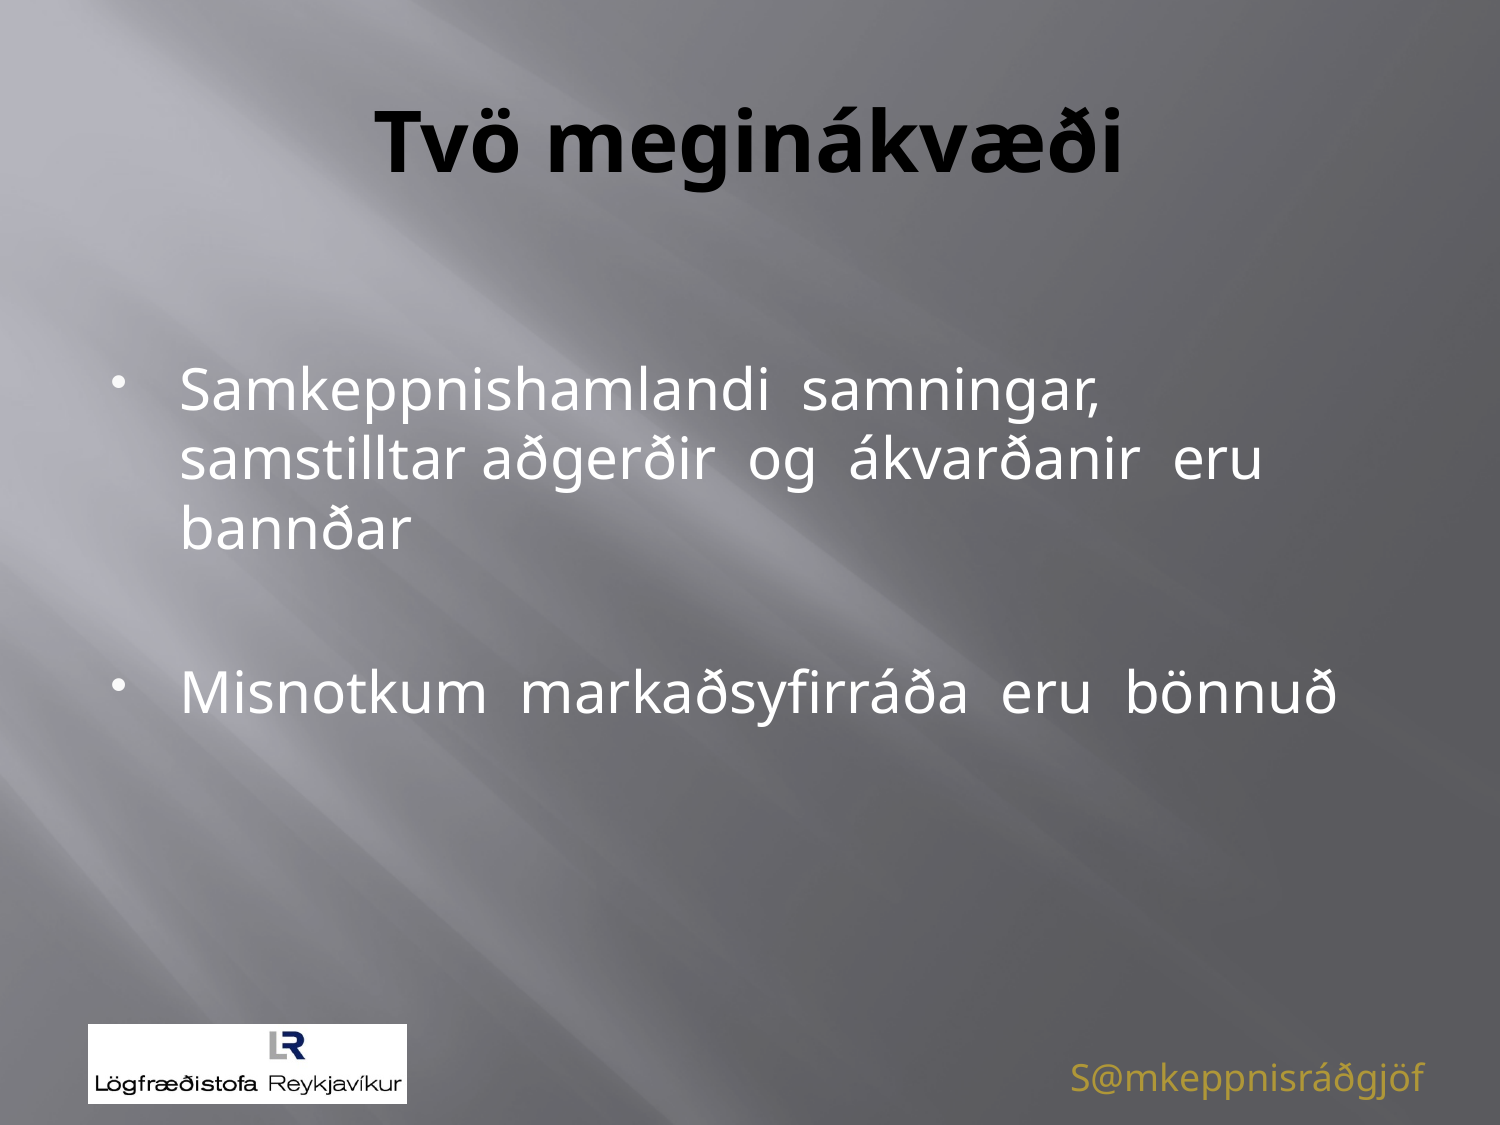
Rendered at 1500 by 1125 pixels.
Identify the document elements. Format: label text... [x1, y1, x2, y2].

list Samkeppnishamlandi samningar, samstilltar aðgerðir og ákvarðanir eru bannðar Misnotkum markaðsyfirráða eru bönnuð [75, 262, 1425, 1035]
footer S@mkeppnisráðgjöf [1009, 1046, 1485, 1107]
picture [88, 1024, 407, 1104]
title Tvö meginákvæði [75, 45, 1425, 233]
